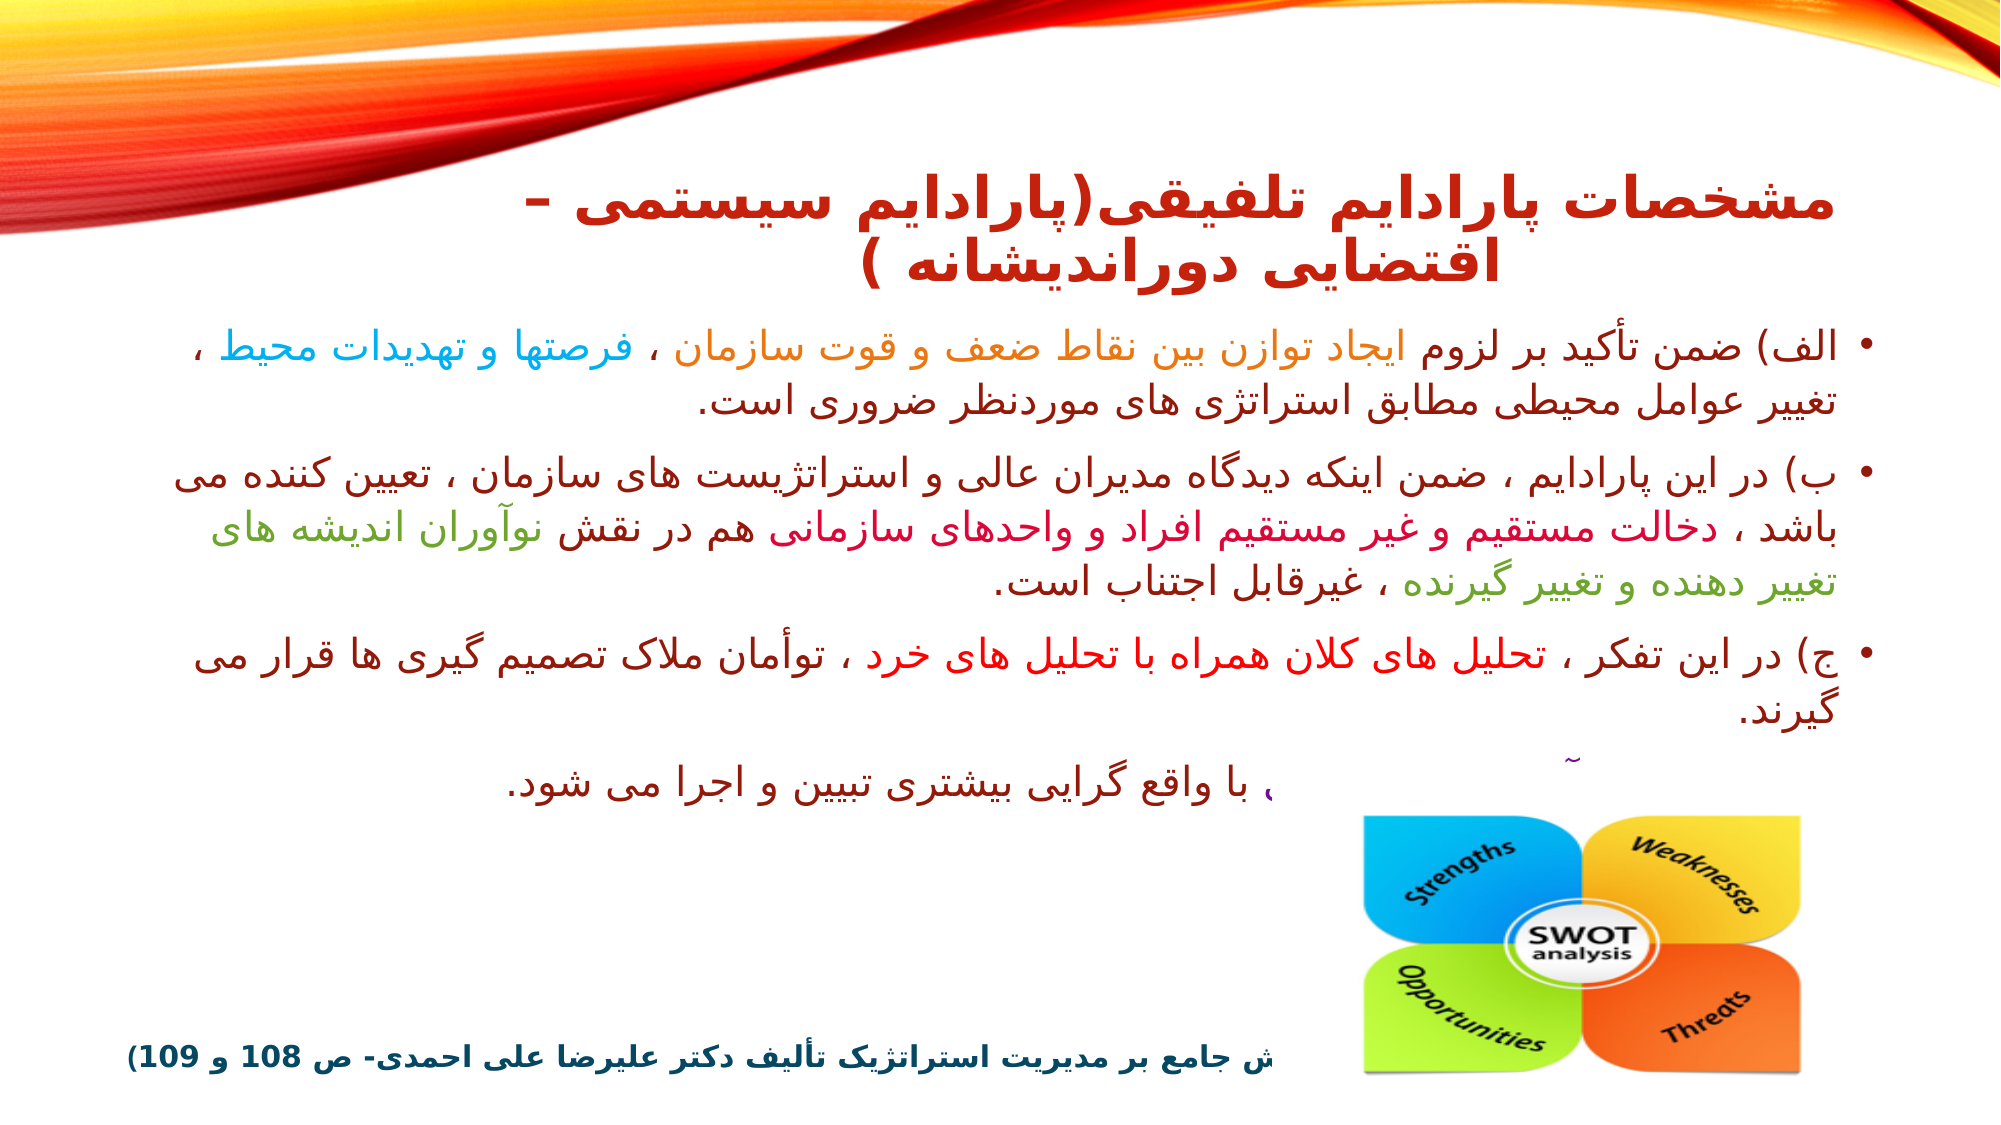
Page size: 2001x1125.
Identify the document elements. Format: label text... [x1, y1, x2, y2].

title مشخصات پارادایم تلفیقی(پارادایم سیستمی – اقتضایی دوراندیشانه ) [474, 125, 1888, 306]
picture [0, 0, 2000, 237]
list الف) ضمن تأکید بر لزوم ایجاد توازن بین نقاط ضعف و قوت سازمان ، فرصتها و تهدیدات محیط ، تغییر عوامل محیطی مطابق استراتژی های موردنظر ضروری است. ب) در این پارادایم ، ضمن اینکه دیدگاه مدیران عالی و استراتژیست های سازمان ، تعیین کننده می باشد ، دخالت مستقیم و غیر مستقیم افراد و واحدهای سازمانی هم در نقش نوآوران اندیشه های تغییر دهنده و تغییر گیرنده ، غیرقابل اجتناب است. ج) در این تفکر ، تحلیل های کلان همراه با تحلیل های خرد ، توأمان ملاک تصمیم گیری ها قرار می گیرند. د) رسالت ها و آرمان های تجویزی با واقع گرایی بیشتری تبیین و اجرا می شود. (منبع:کتاب نگرش جامع بر مدیریت استراتژیک تألیف دکتر علیرضا علی احمدی- ص 108 و 109 ) [112, 306, 1888, 1087]
picture [1272, 764, 1888, 1125]
